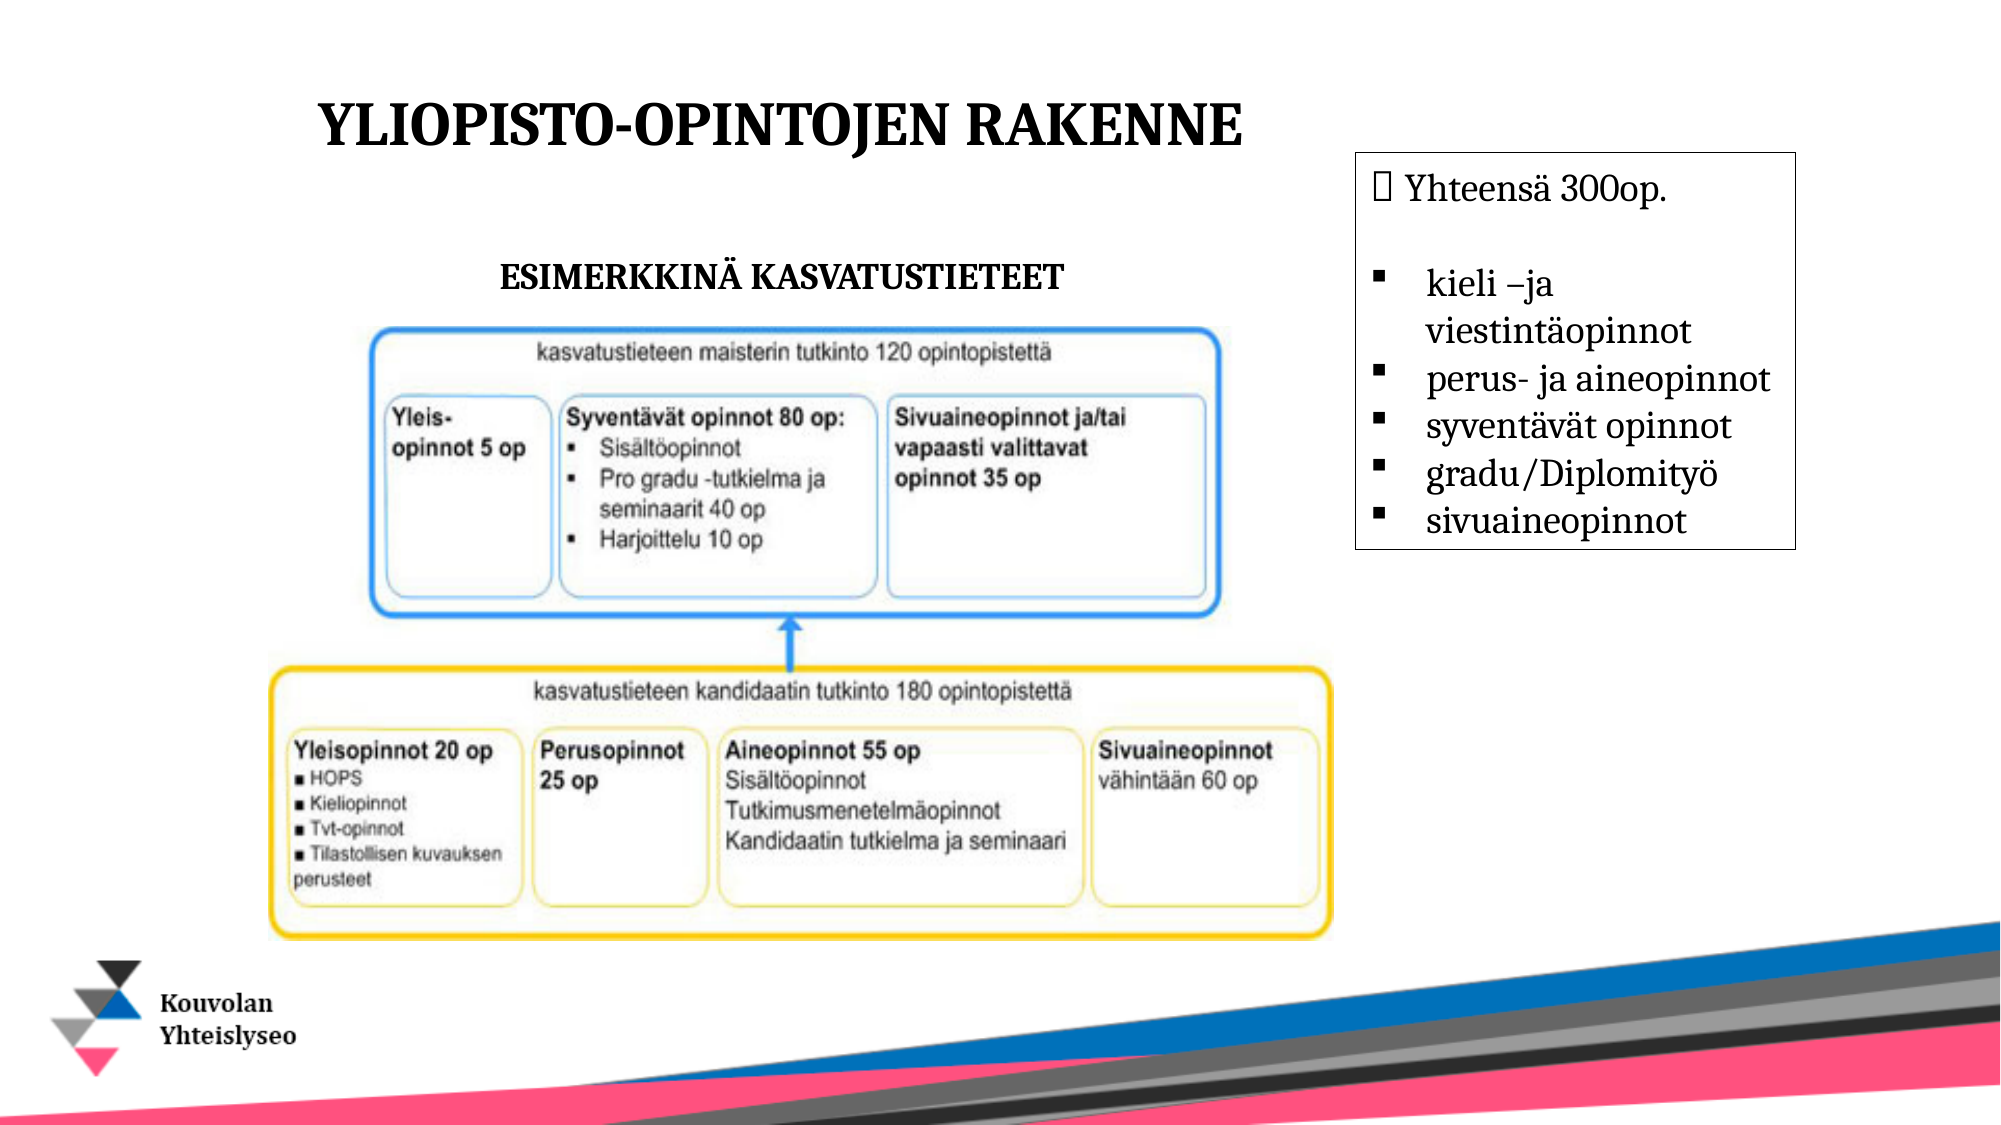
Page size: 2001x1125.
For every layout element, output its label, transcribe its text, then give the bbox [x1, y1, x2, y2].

text_box  Yhteensä 300op. kieli –ja viestintäopinnot perus- ja aineopinnot syventävät opinnot gradu/Diplomityö sivuaineopinnot [1355, 152, 1796, 550]
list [268, 326, 1334, 941]
title YLIOPISTO-OPINTOJEN RAKENNE [303, 49, 1654, 202]
picture [0, 0, 2001, 1125]
text_box ESIMERKKINÄ KASVATUSTIETEET [345, 244, 1220, 305]
